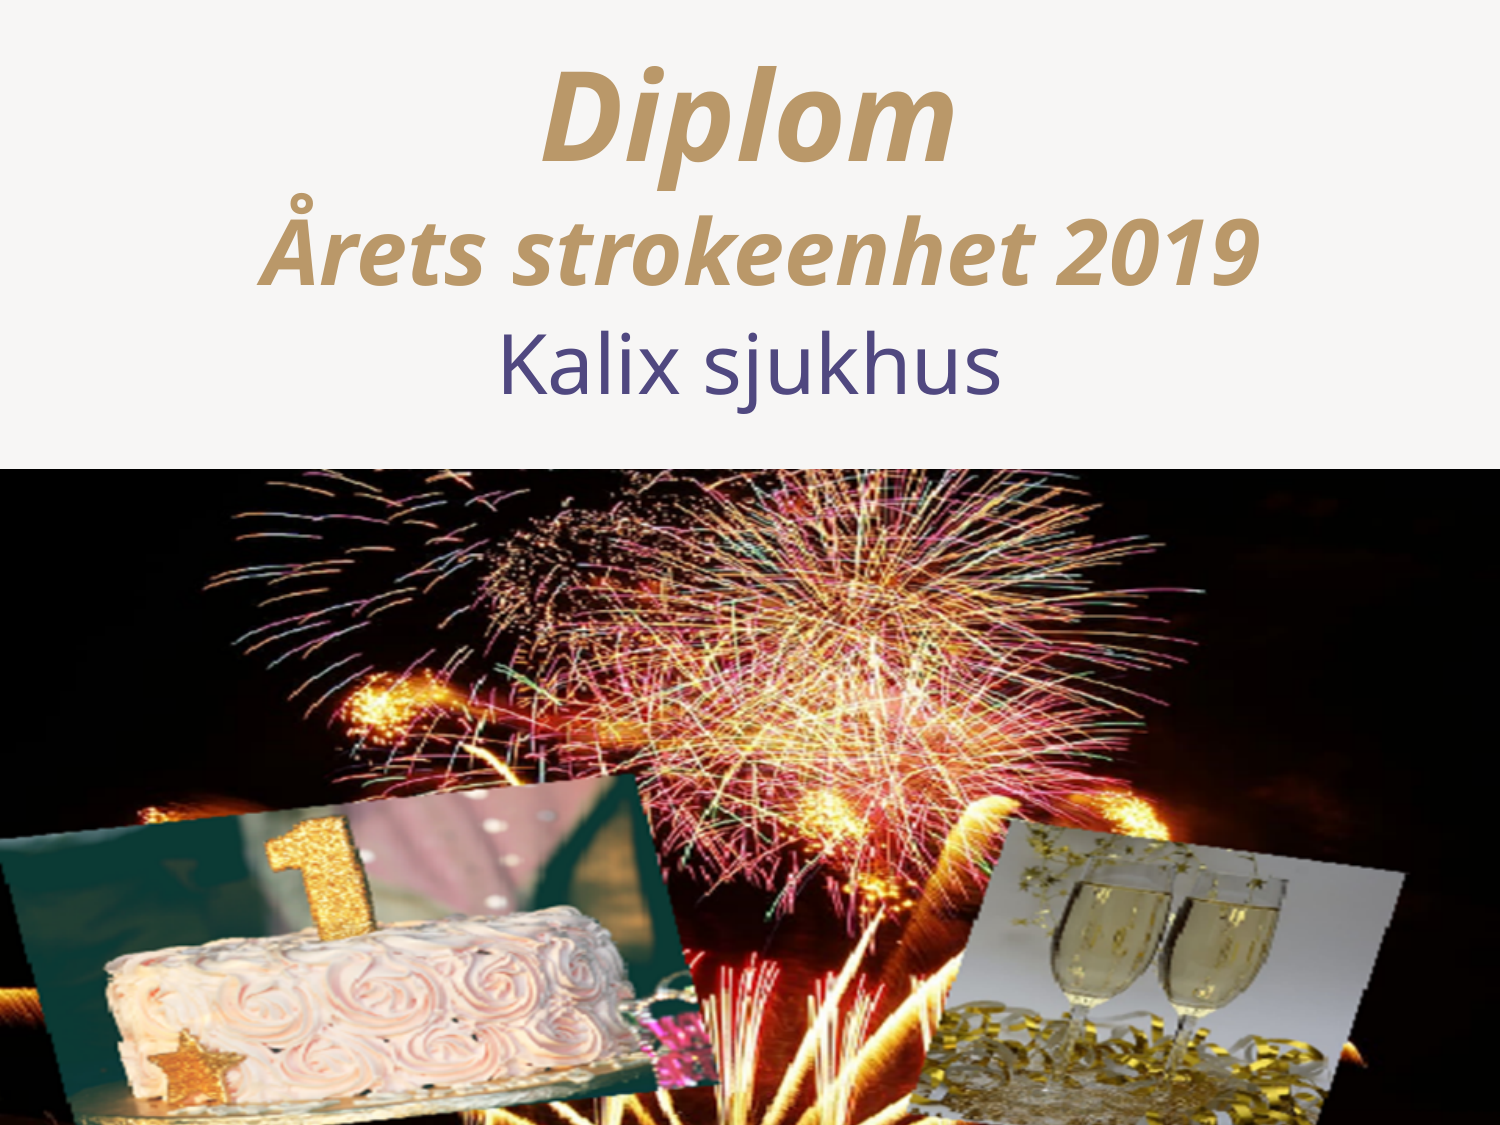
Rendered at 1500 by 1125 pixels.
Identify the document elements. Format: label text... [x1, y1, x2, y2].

picture [0, 468, 1500, 1125]
title Diplom Årets strokeenhet 2019 Kalix sjukhus [75, 0, 1425, 467]
